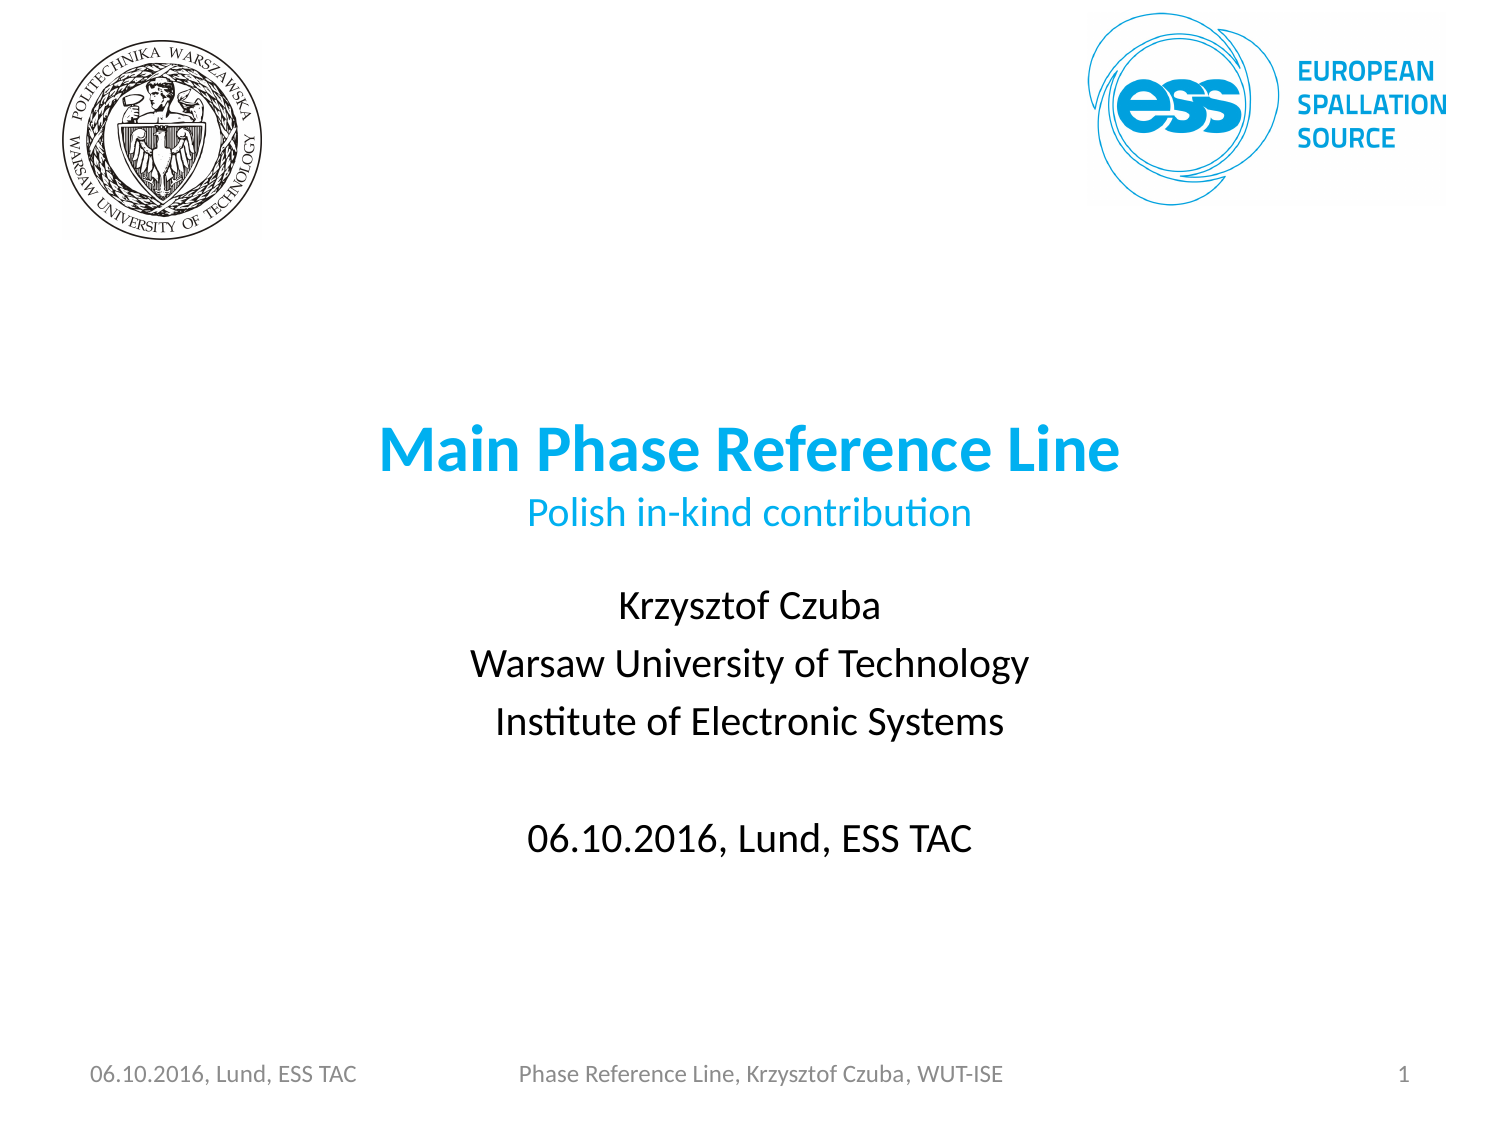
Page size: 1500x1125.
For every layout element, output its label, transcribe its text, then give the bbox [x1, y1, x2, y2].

picture [62, 40, 262, 240]
title Main Phase Reference Line Polish in-kind contribution [112, 349, 1388, 591]
slide_number 1 [1074, 1042, 1425, 1103]
footer Phase Reference Line, Krzysztof Czuba, WUT-ISE [494, 1042, 1029, 1103]
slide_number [75, 1042, 425, 1103]
picture [1087, 12, 1446, 206]
subtitle Krzysztof Czuba Warsaw University of Technology Institute of Electronic Systems 06.10.2016, Lund, ESS TAC [225, 570, 1275, 882]
